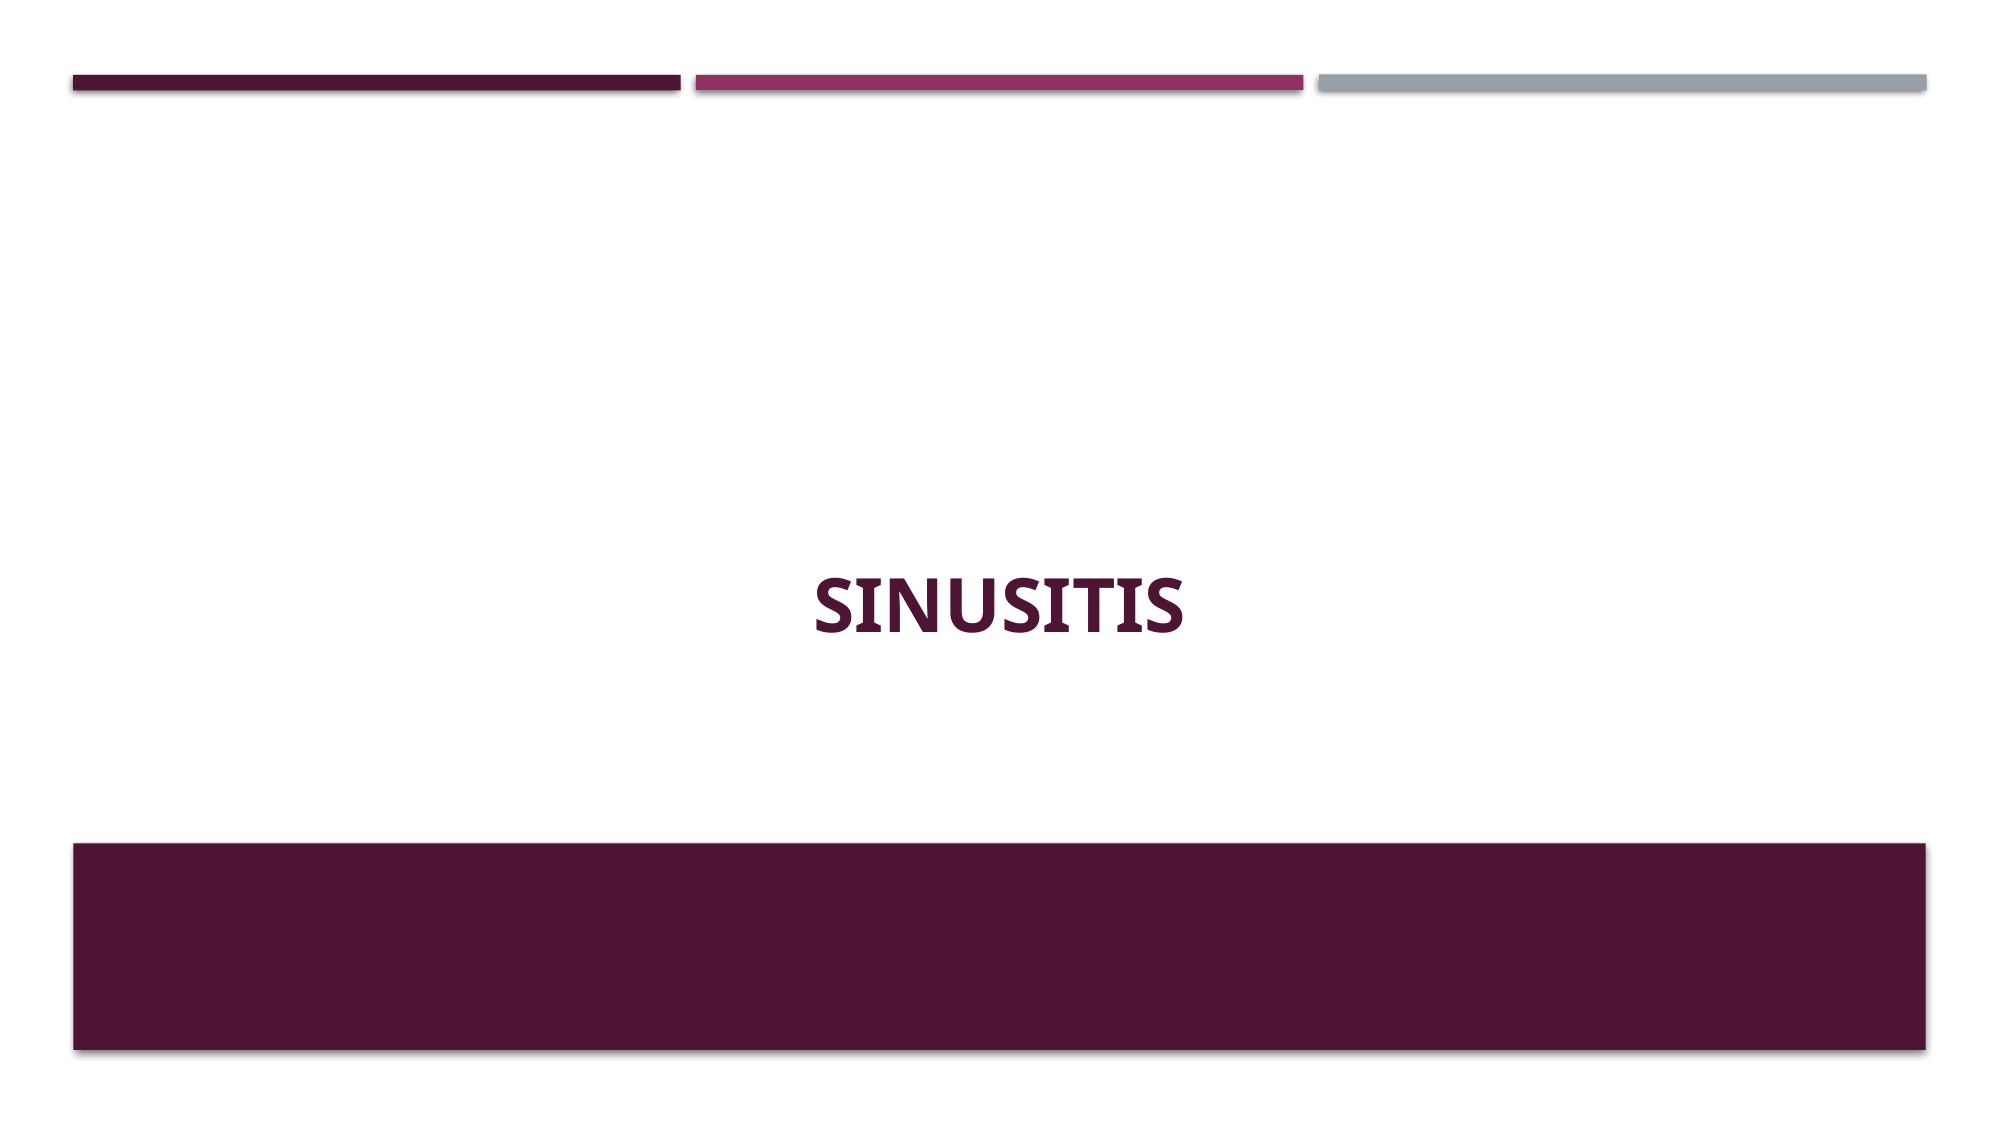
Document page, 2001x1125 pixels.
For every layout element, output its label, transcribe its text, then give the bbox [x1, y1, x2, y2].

title Sinusitis [95, 499, 1905, 745]
